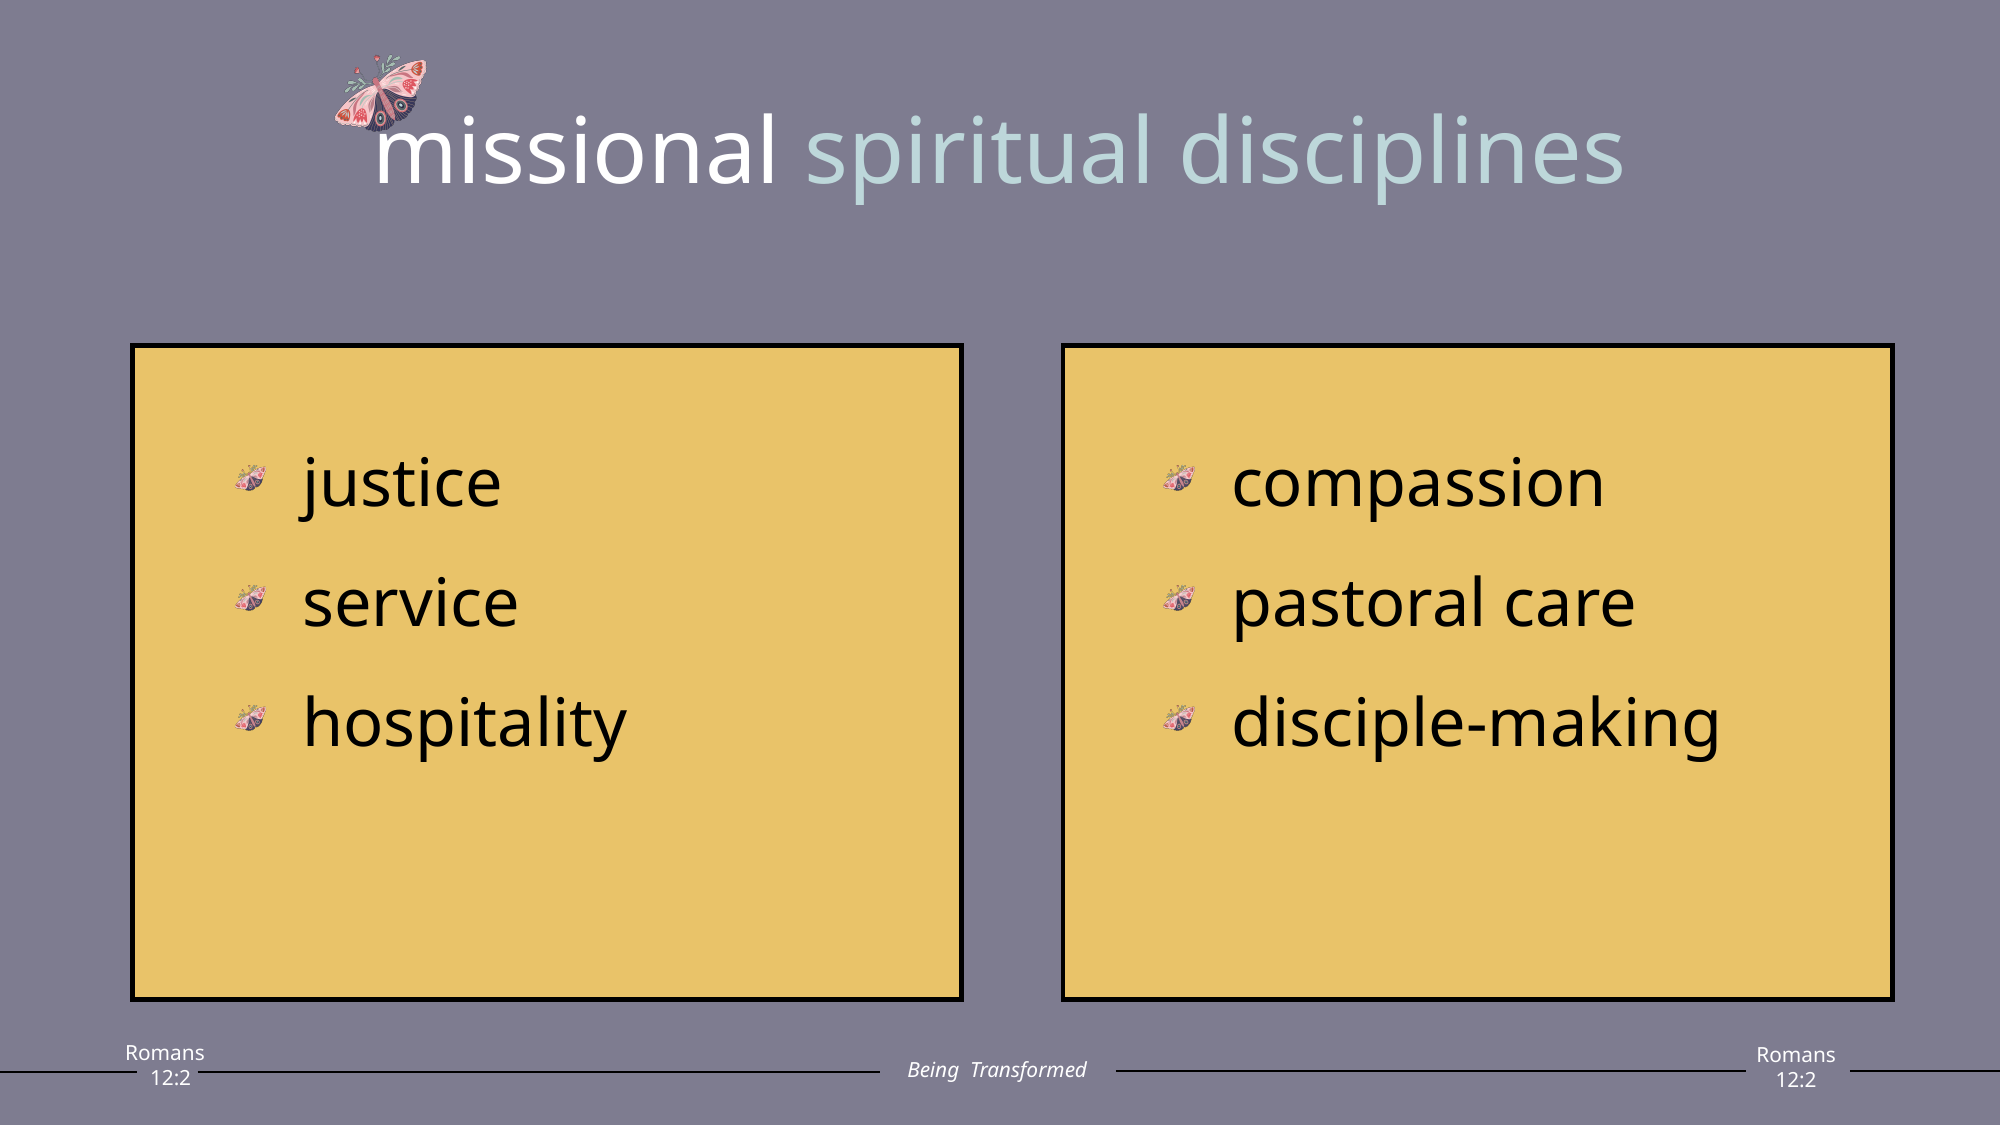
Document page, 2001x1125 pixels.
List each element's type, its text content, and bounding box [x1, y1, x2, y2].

title missional spiritual disciplines [187, 83, 1813, 251]
list justice service hospitality [212, 392, 905, 849]
picture [1155, 456, 1203, 503]
picture [227, 456, 274, 503]
slide_number Romans 12:2 [1743, 1056, 1849, 1102]
picture [311, 28, 450, 168]
picture [227, 576, 274, 623]
picture [1155, 576, 1203, 623]
footer Being Transformed [879, 1061, 1120, 1102]
picture [227, 696, 274, 743]
list compassion pastoral care disciple-making [1140, 392, 1831, 849]
picture [1155, 696, 1203, 743]
slide_number Romans 12:2 [112, 1056, 218, 1098]
